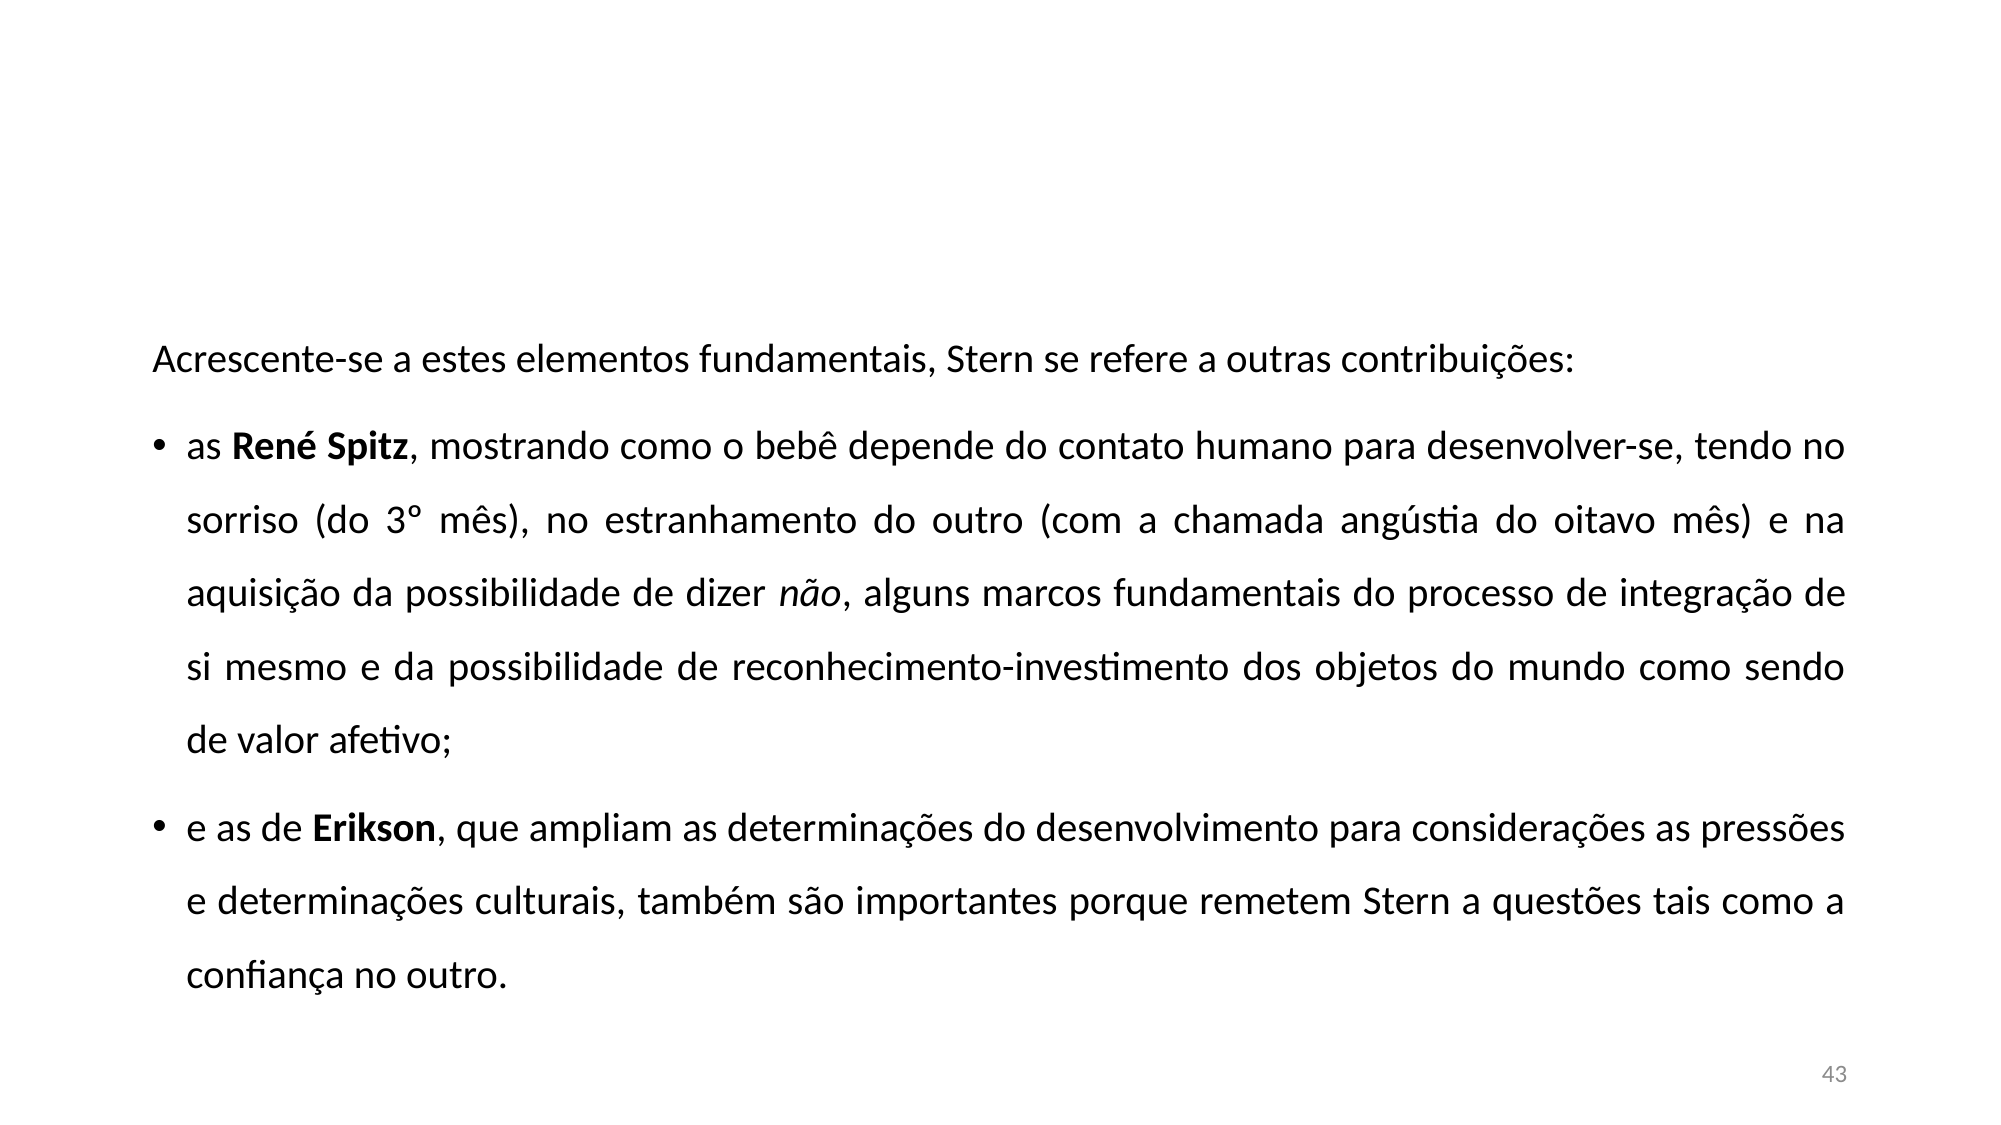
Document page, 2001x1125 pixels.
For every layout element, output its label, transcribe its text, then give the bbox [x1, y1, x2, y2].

slide_number 43 [1412, 1042, 1863, 1103]
list Acrescente-se a estes elementos fundamentais, Stern se refere a outras contribuições: as René Spitz, mostrando como o bebê depende do contato humano para desenvolver-se, tendo no sorriso (do 3º mês), no estranhamento do outro (com a chamada angústia do oitavo mês) e na aquisição da possibilidade de dizer não, alguns marcos fundamentais do processo de integração de si mesmo e da possibilidade de reconhecimento-investimento dos objetos do mundo como sendo de valor afetivo; e as de Erikson, que ampliam as determinações do desenvolvimento para considerações as pressões e determinações culturais, também são importantes porque remetem Stern a questões tais como a confiança no outro. [137, 299, 1863, 1014]
